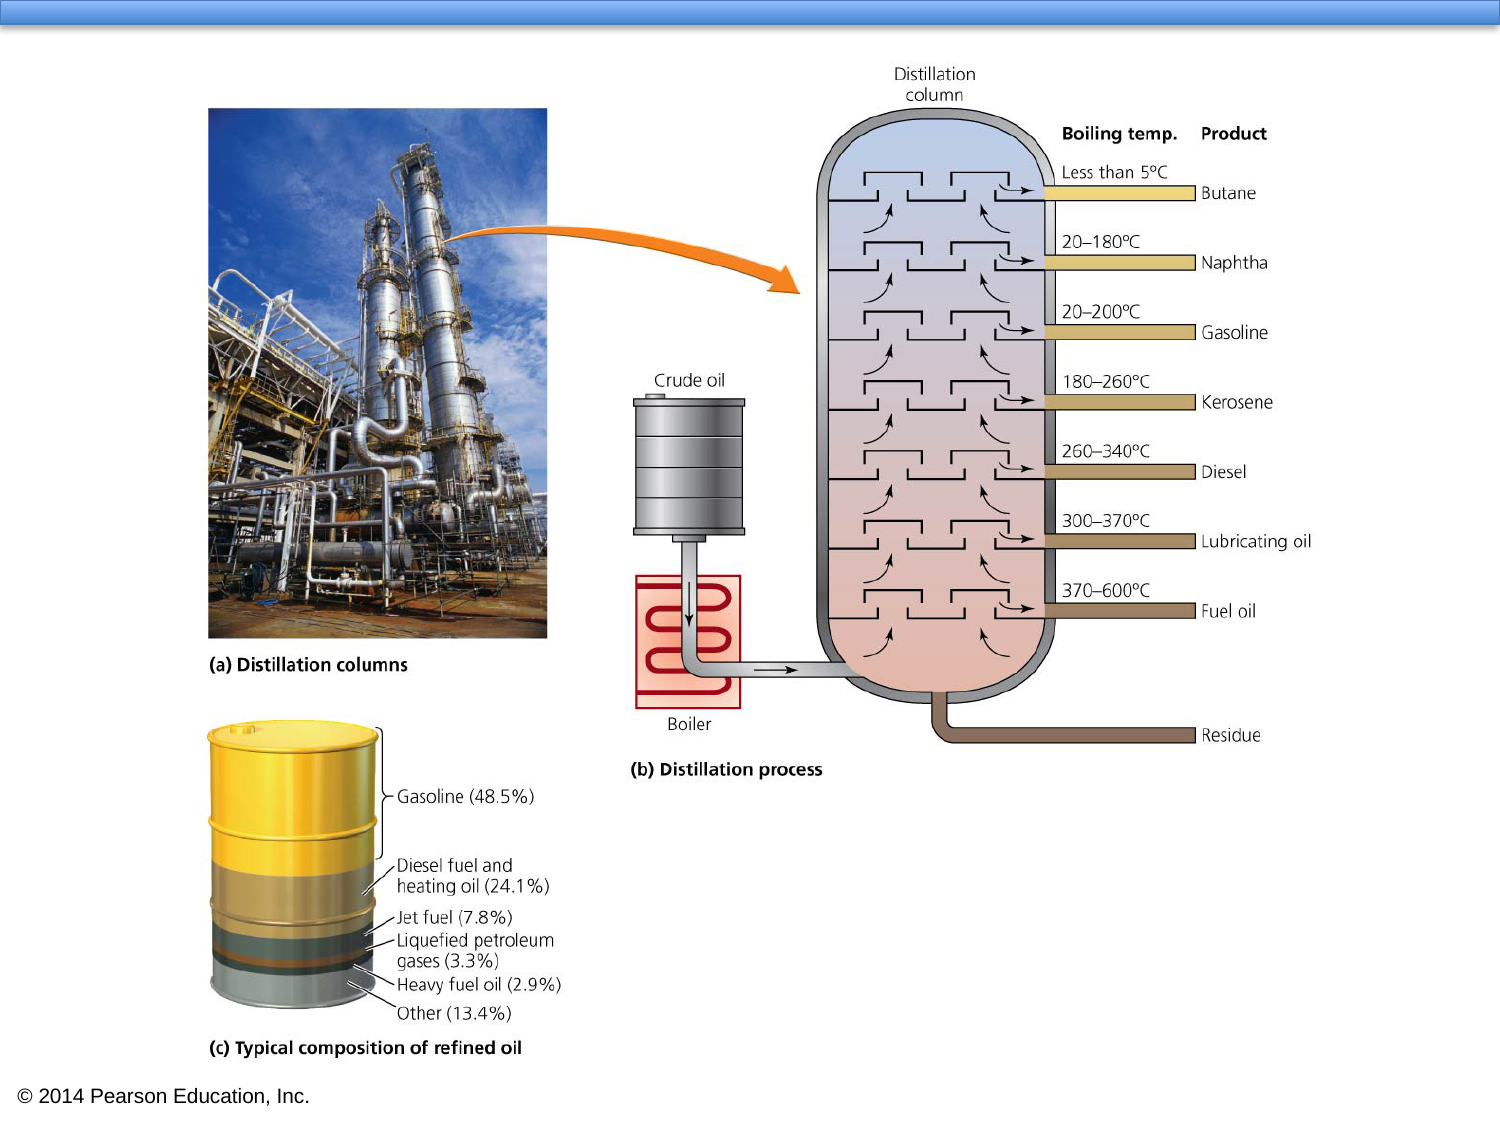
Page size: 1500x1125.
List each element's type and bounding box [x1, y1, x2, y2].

picture [199, 61, 1315, 1064]
